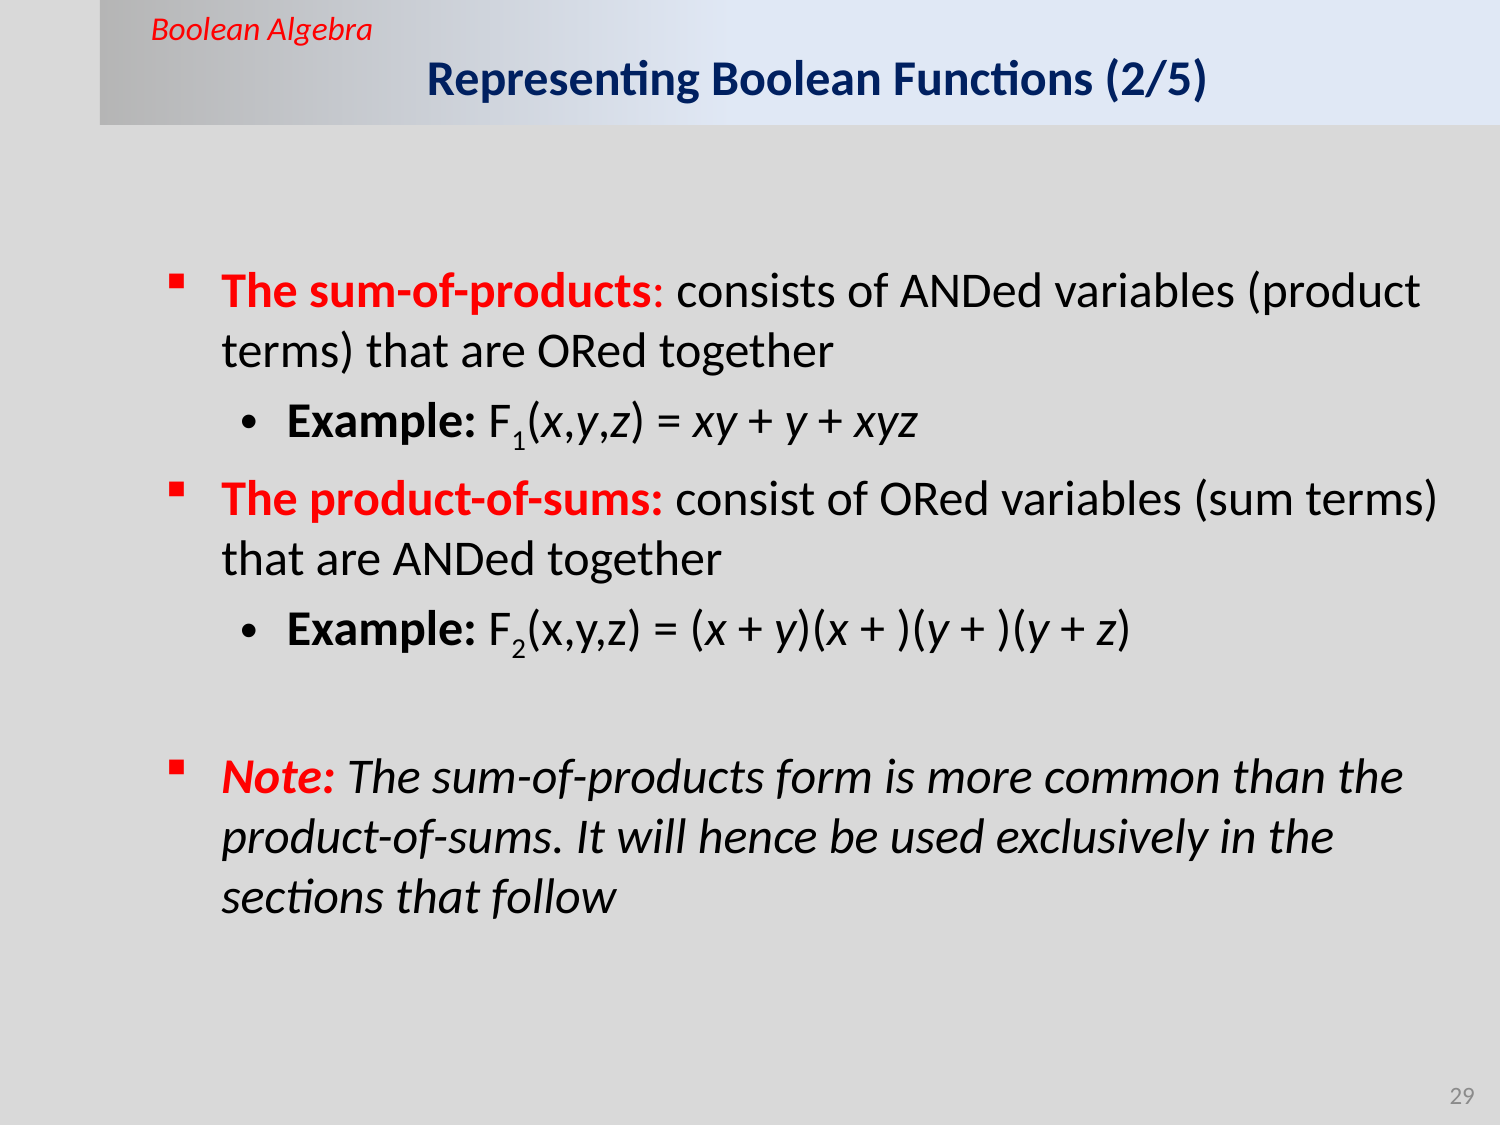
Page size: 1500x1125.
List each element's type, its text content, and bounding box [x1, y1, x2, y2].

list Boolean Algebra [135, 0, 625, 50]
title Representing Boolean Functions (2/5) [135, 37, 1500, 113]
